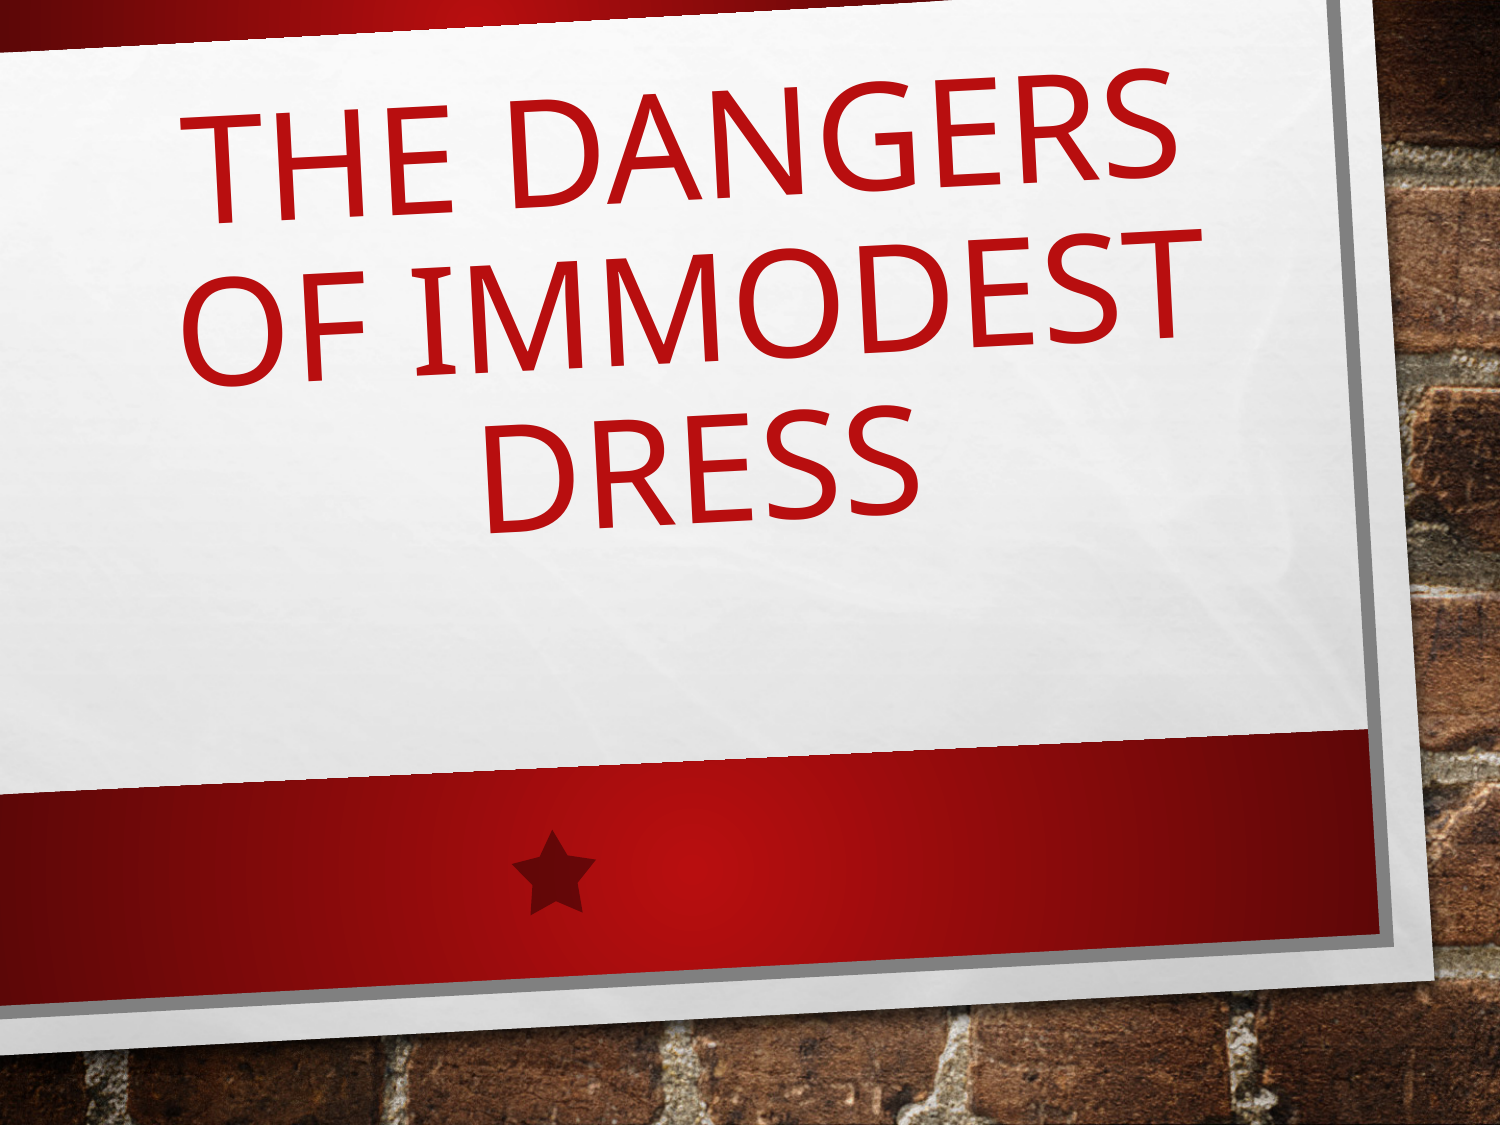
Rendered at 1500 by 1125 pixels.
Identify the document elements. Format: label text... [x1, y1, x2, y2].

title The dangers of immodest dress [63, 77, 1321, 596]
picture [0, 0, 1500, 1125]
